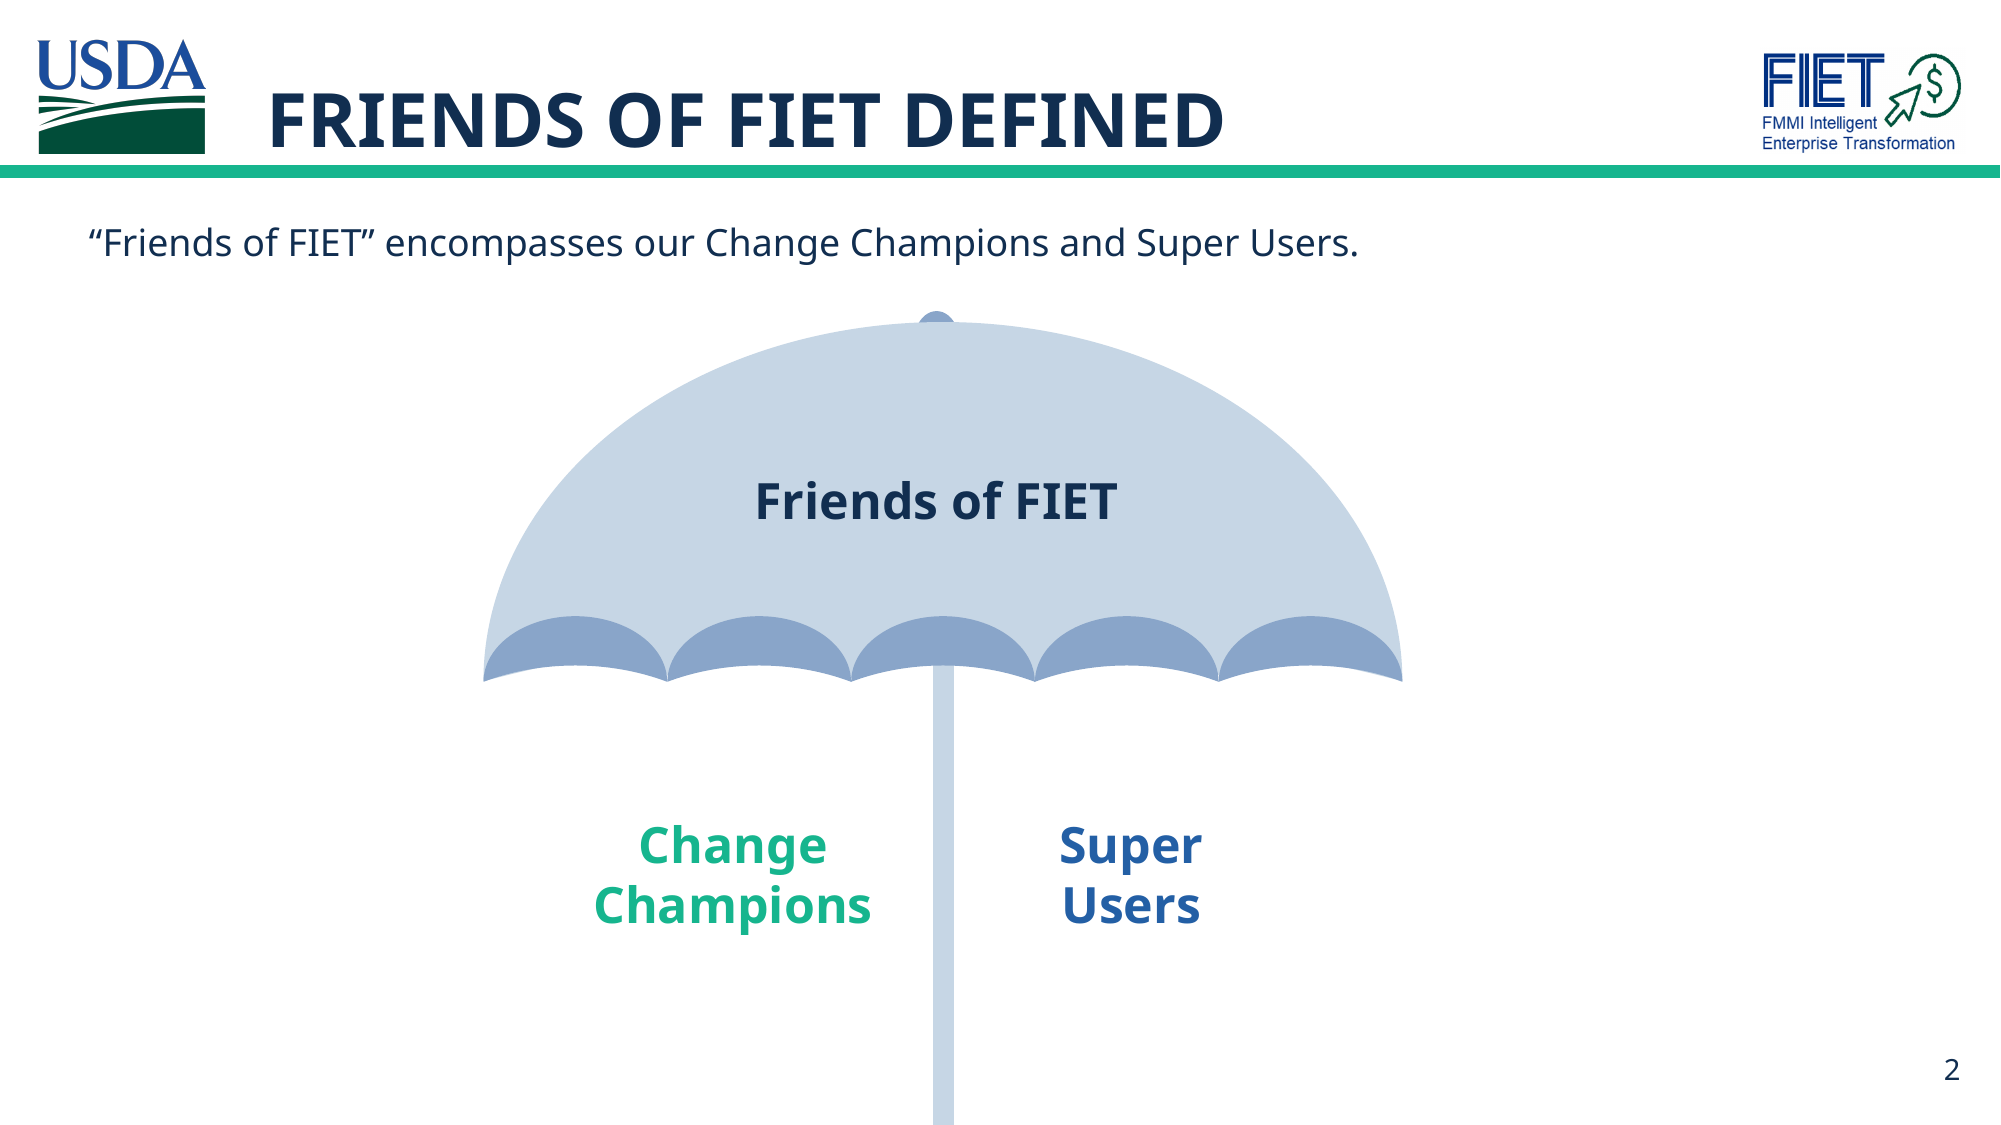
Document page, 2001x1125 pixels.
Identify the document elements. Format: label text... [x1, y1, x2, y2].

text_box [483, 311, 1403, 1125]
picture [1760, 47, 1966, 154]
text_box “Friends of FIET” encompasses our Change Champions and Super Users. [74, 211, 1725, 272]
picture [37, 39, 206, 154]
title Friends of FIET Defined [251, 57, 1745, 172]
